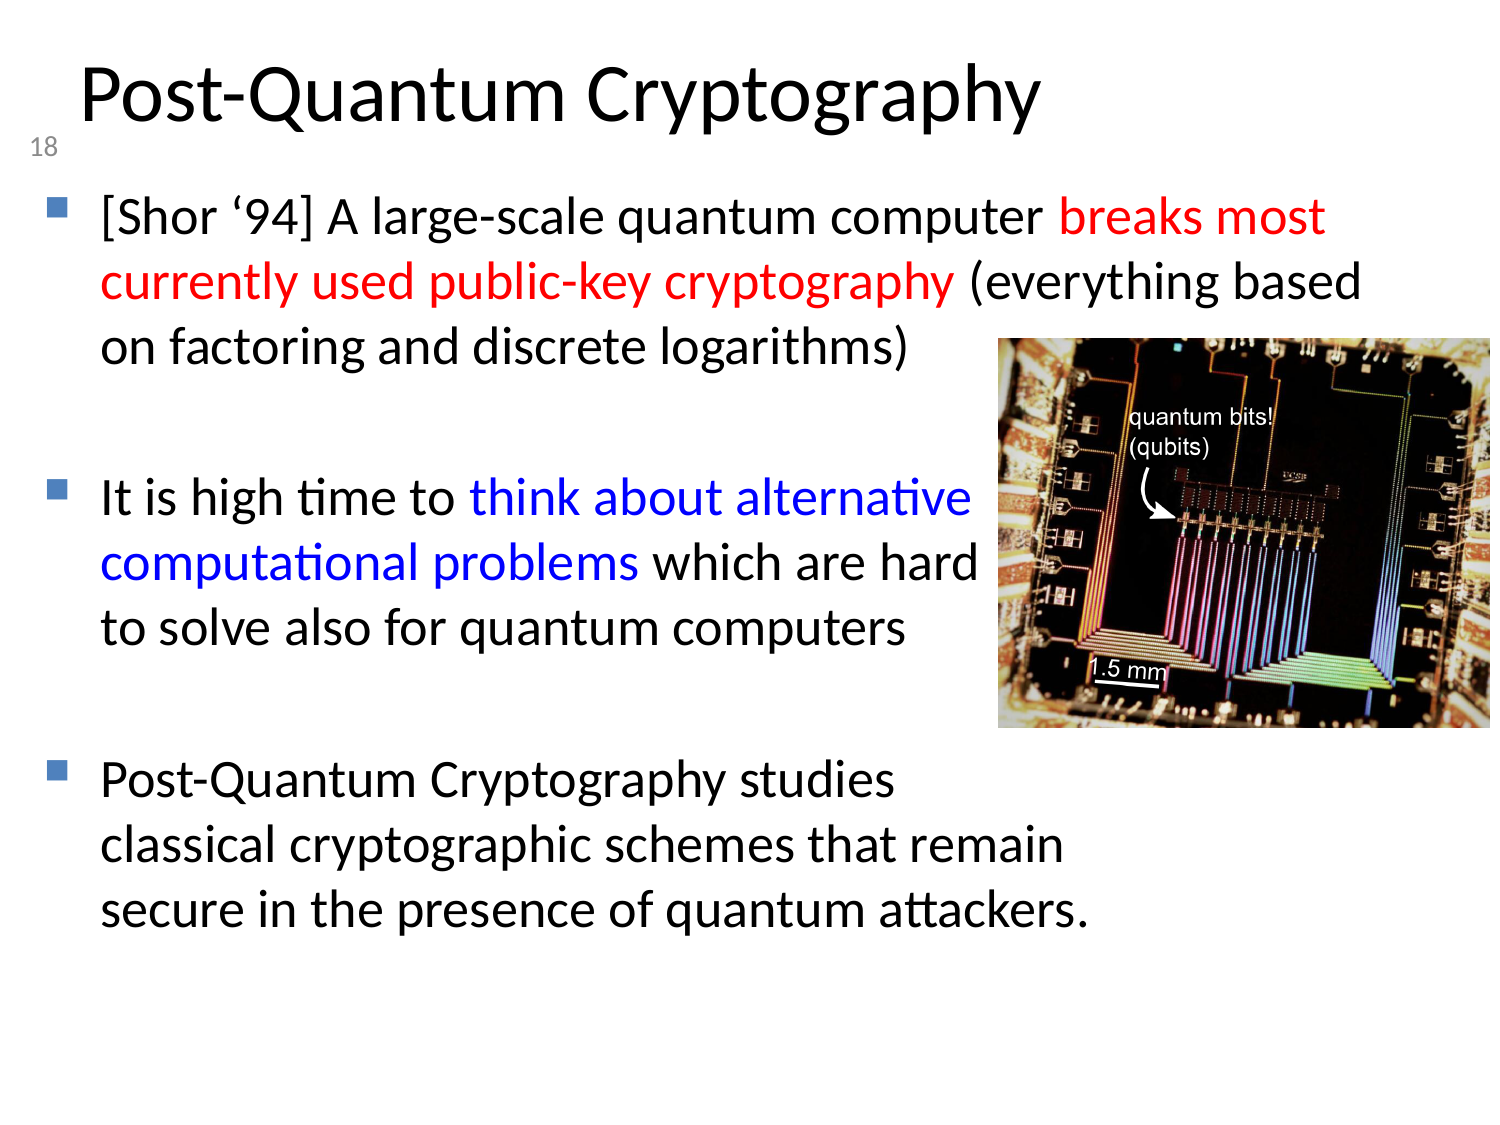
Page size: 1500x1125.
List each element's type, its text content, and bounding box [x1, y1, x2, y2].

text_box [Shor ‘94] A large-scale quantum computer breaks most currently used public-key cryptography (everything based on factoring and discrete logarithms) It is high time to think about alternative computational problems which are hard to solve also for quantum computers Post-Quantum Cryptography studies classical cryptographic schemes that remain secure in the presence of quantum attackers. [29, 172, 1413, 811]
picture [997, 337, 1490, 729]
title Post-Quantum Cryptography [64, 31, 1495, 138]
